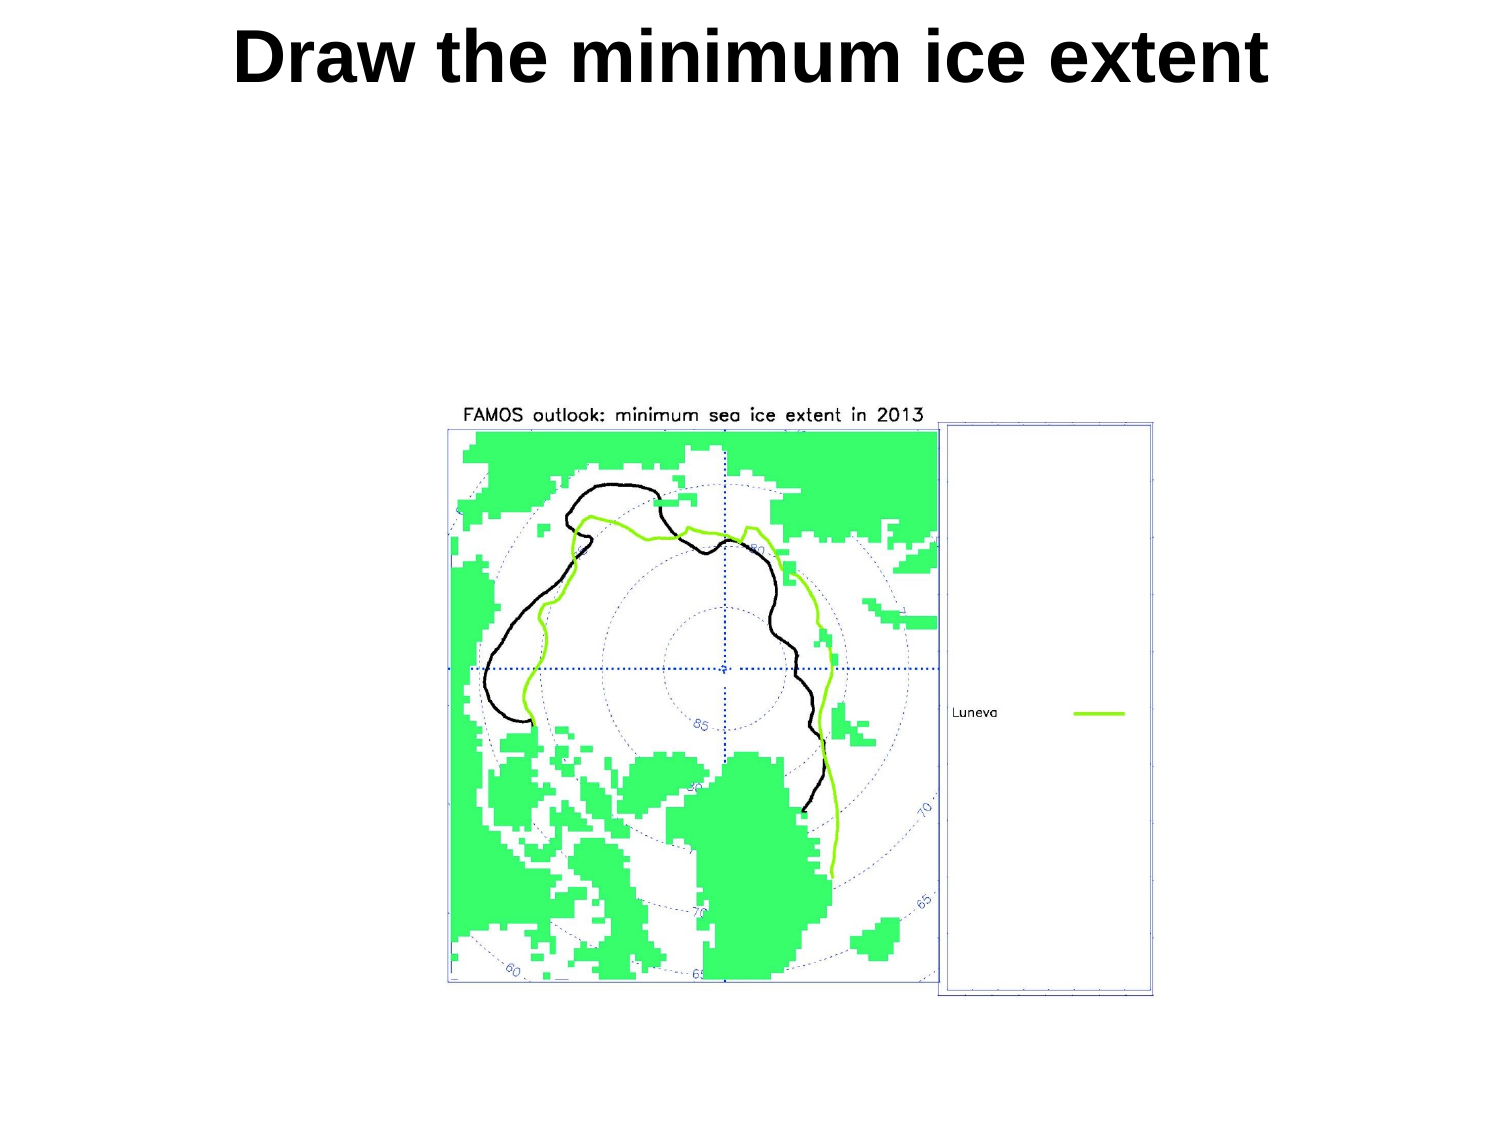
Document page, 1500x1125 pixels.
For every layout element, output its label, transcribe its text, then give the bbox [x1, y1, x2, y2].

text_box Draw the minimum ice extent [217, 0, 312, 105]
picture [315, 0, 1185, 1125]
text_box Draw the minimum ice extent [1186, 0, 1285, 105]
